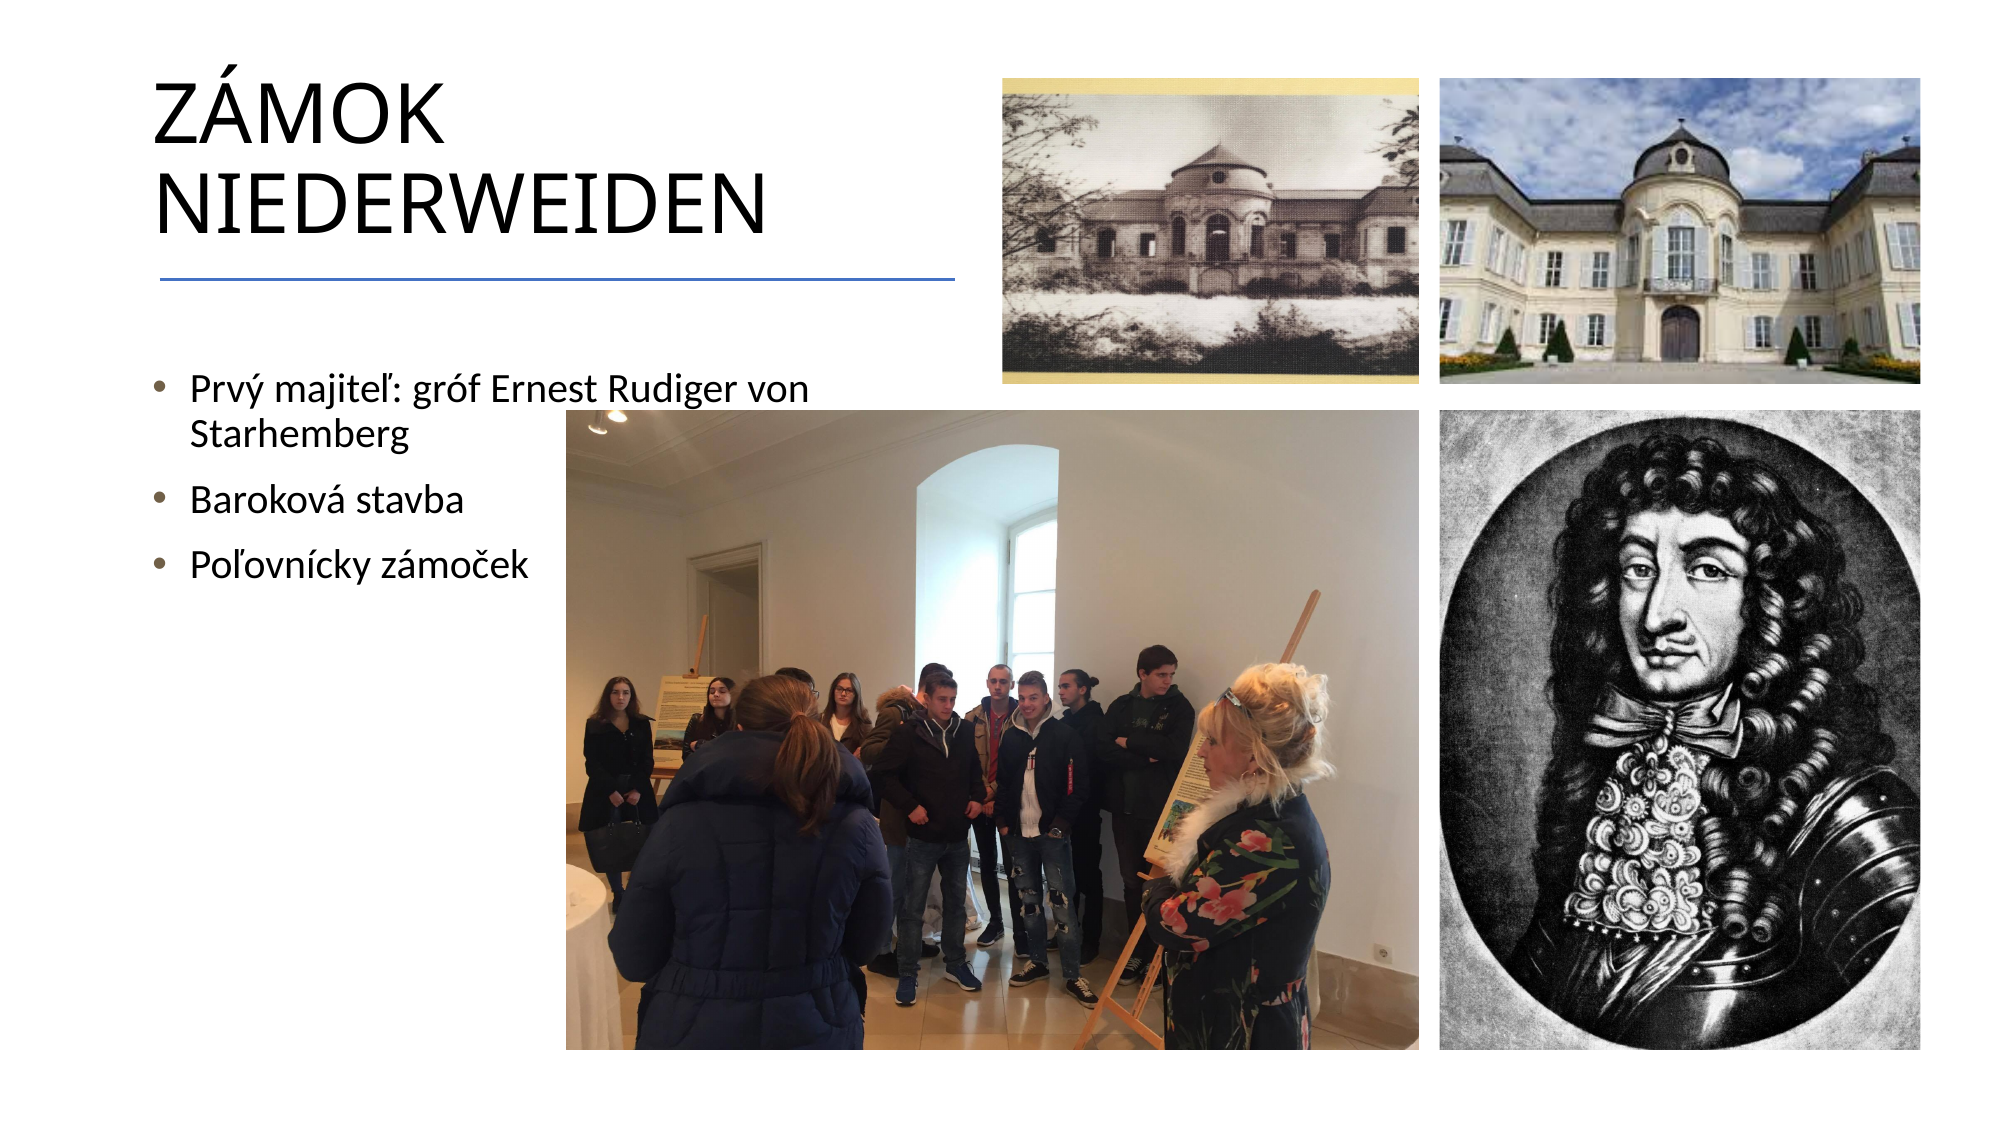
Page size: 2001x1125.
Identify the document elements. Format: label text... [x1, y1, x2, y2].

title ZÁMOK NIEDERWEIDEN [137, 59, 955, 259]
list Prvý majiteľ: gróf Ernest Rudiger von Starhemberg Baroková stavba Poľovnícky zámoček [137, 358, 863, 1014]
picture [566, 410, 1419, 1050]
picture [1439, 410, 1921, 1050]
picture [1002, 78, 1419, 384]
picture [1439, 78, 1921, 384]
